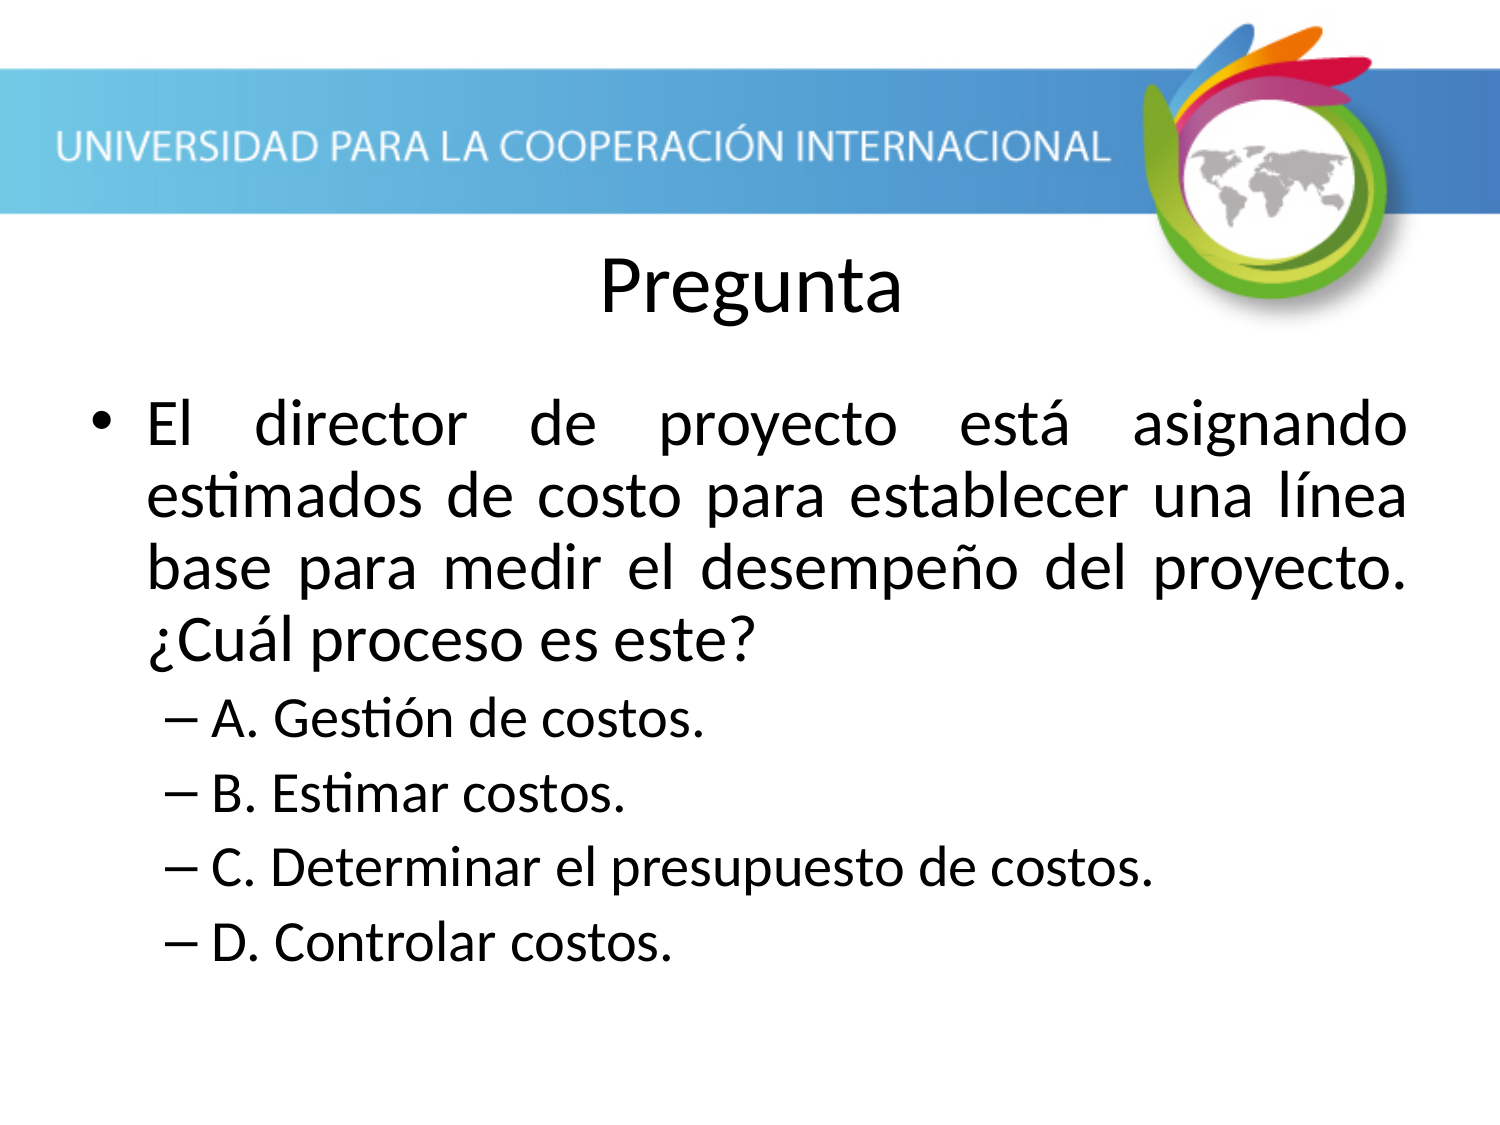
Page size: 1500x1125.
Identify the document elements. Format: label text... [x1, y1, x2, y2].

picture [0, 0, 1500, 1125]
list El director de proyecto está asignando estimados de costo para establecer una línea base para medir el desempeño del proyecto. ¿Cuál proceso es este? A. Gestión de costos. B. Estimar costos. C. Determinar el presupuesto de costos. D. Controlar costos. [74, 379, 1426, 1036]
title Pregunta [76, 196, 1428, 362]
